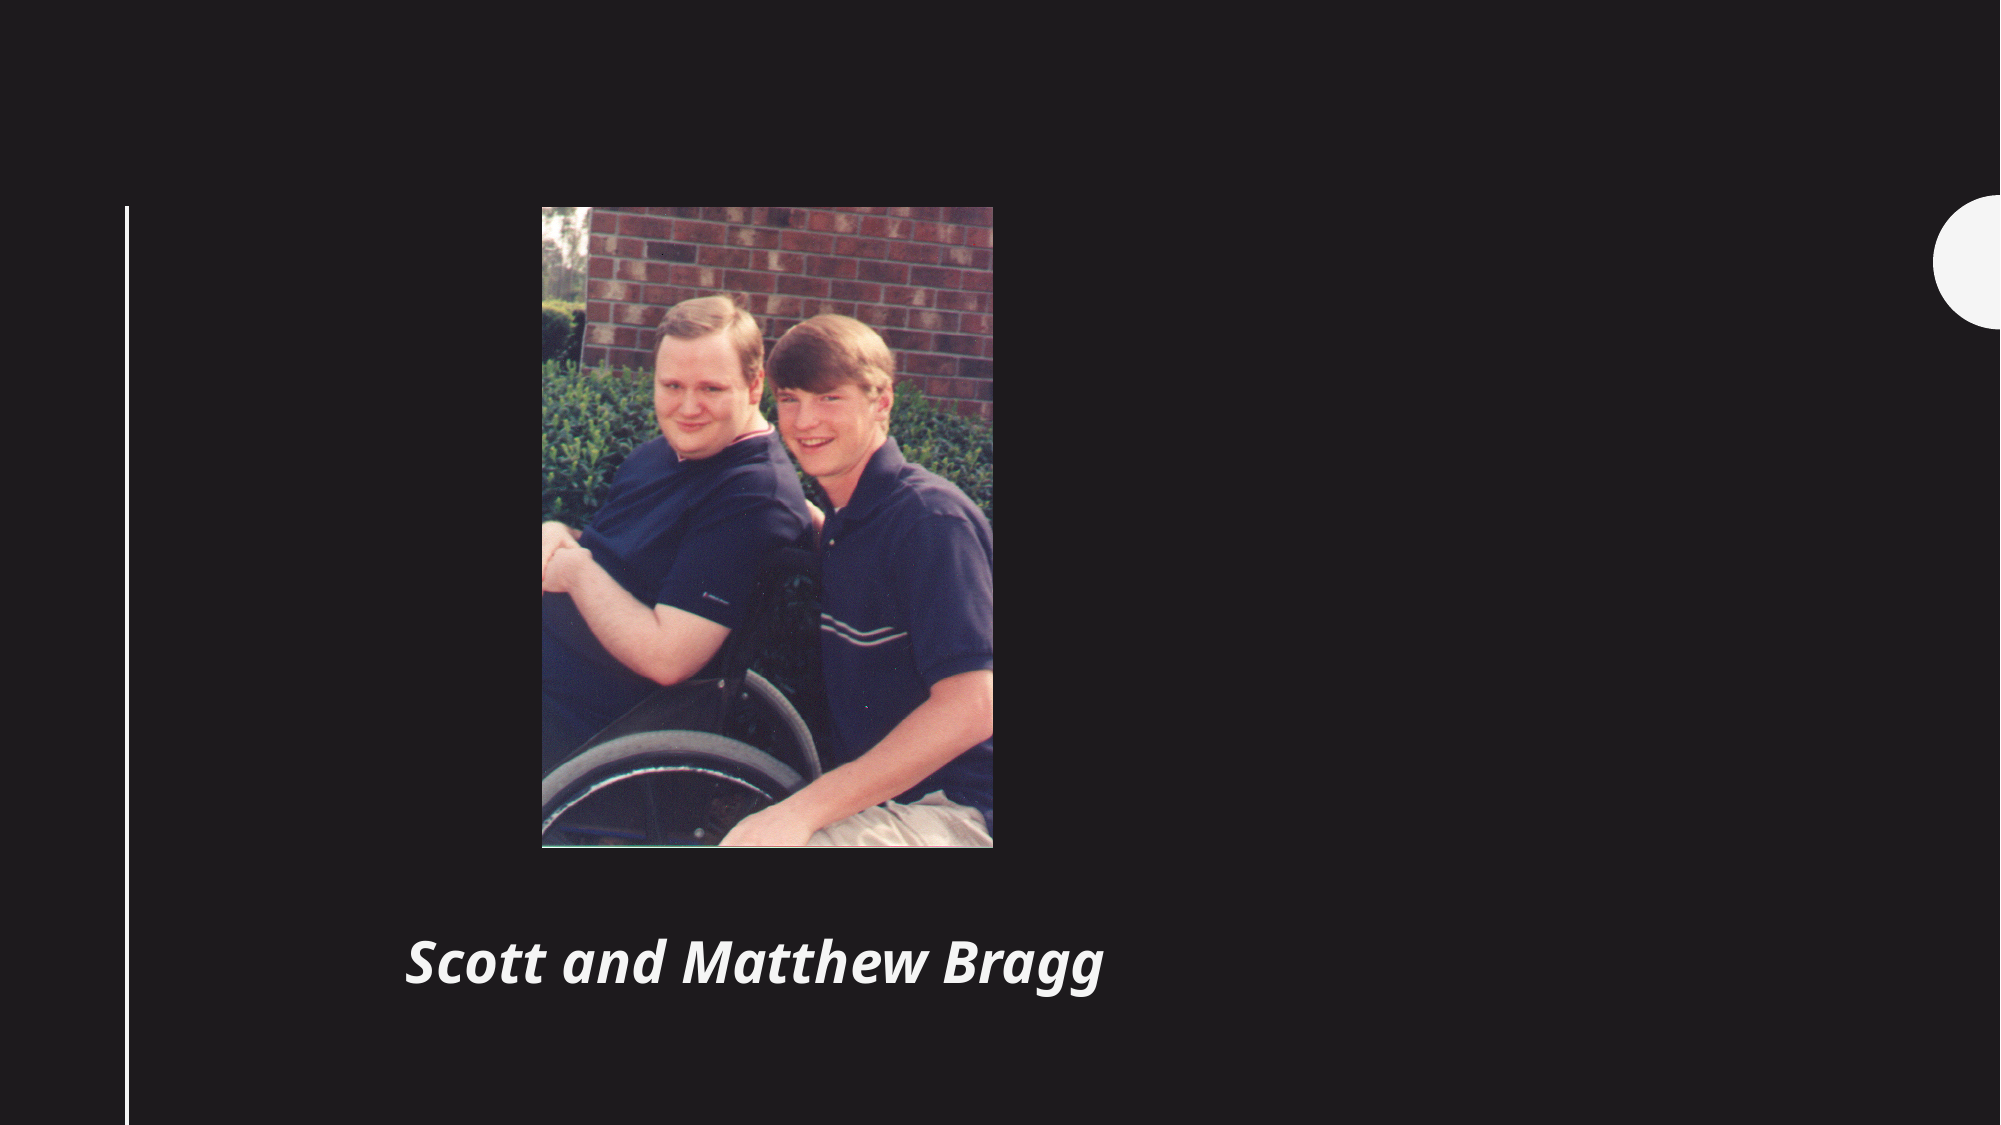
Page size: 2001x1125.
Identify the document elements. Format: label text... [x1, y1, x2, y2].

picture [542, 207, 993, 848]
subtitle Scott and Matthew Bragg [178, 908, 1333, 1025]
